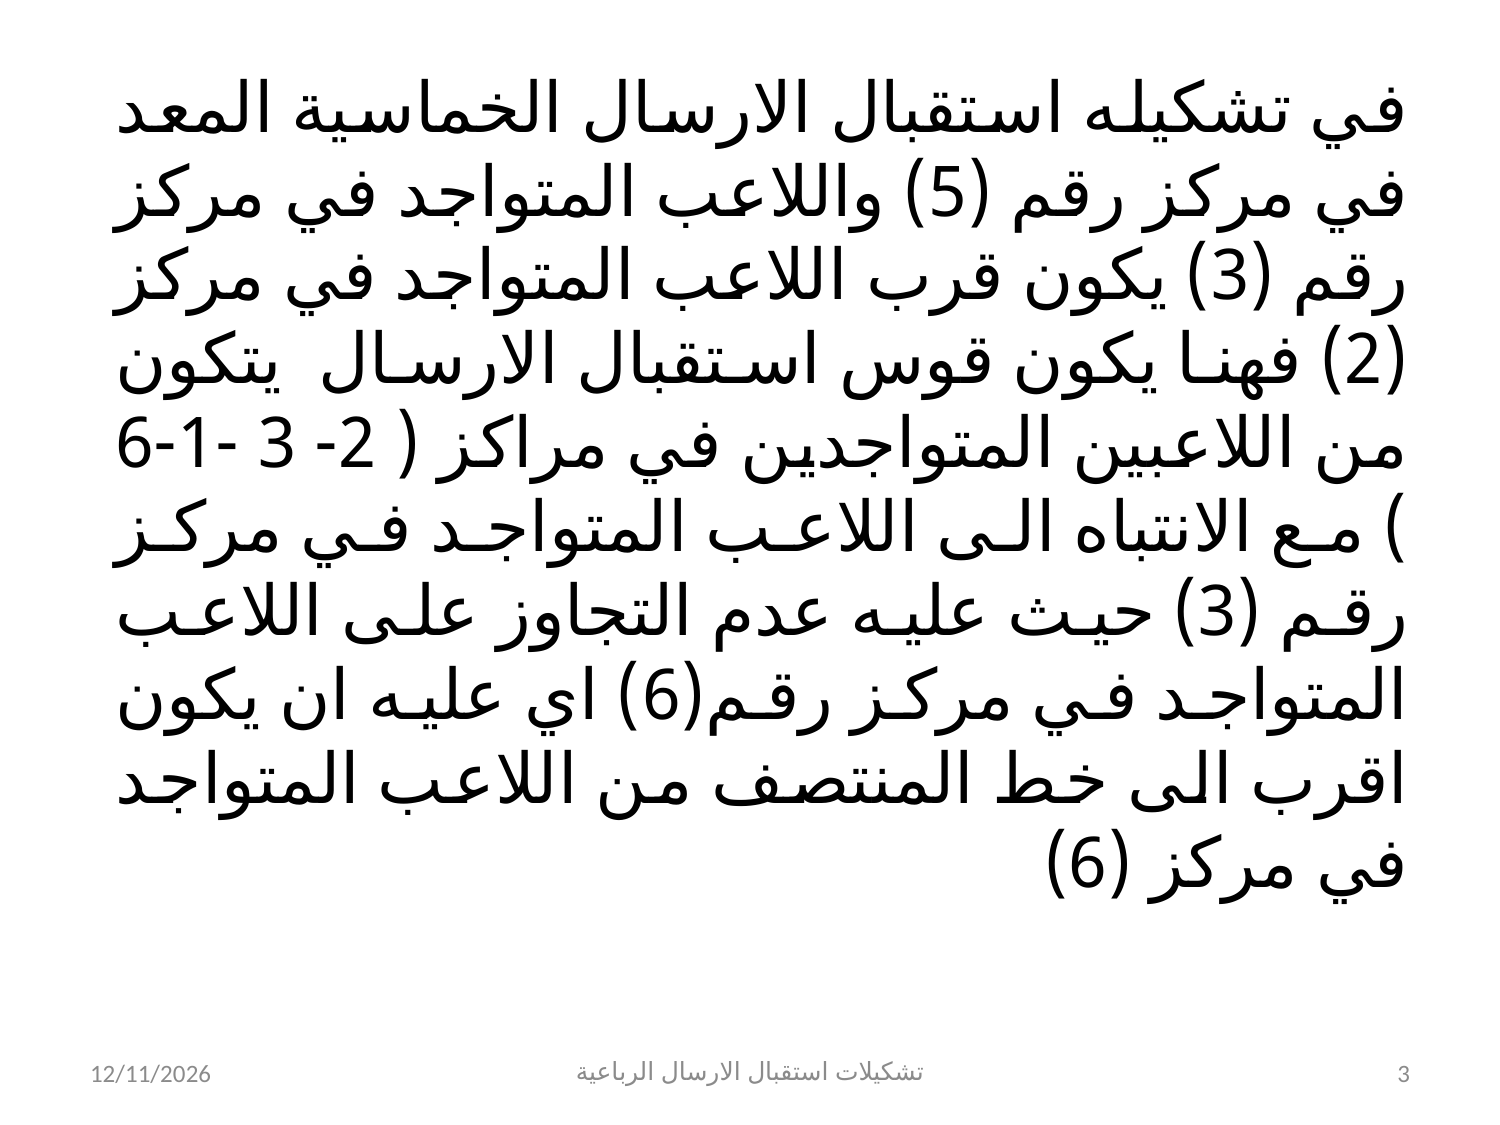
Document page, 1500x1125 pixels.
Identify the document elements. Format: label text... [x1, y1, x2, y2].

subtitle في تشكيله استقبال الارسال الخماسية المعد في مركز رقم (5) واللاعب المتواجد في مركز رقم (3) يكون قرب اللاعب المتواجد في مركز (2) فهنا يكون قوس استقبال الارسال يتكون من اللاعبين المتواجدين في مراكز ( 2- 3 -1-6 ) مع الانتباه الى اللاعب المتواجد في مركز رقم (3) حيث عليه عدم التجاوز على اللاعب المتواجد في مركز رقم(6) اي عليه ان يكون اقرب الى خط المنتصف من اللاعب المتواجد في مركز (6) [100, 54, 1424, 925]
slide_number 3 [1074, 1042, 1425, 1103]
footer تشكيلات استقبال الارسال الرباعية [512, 1042, 988, 1103]
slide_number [75, 1042, 425, 1103]
